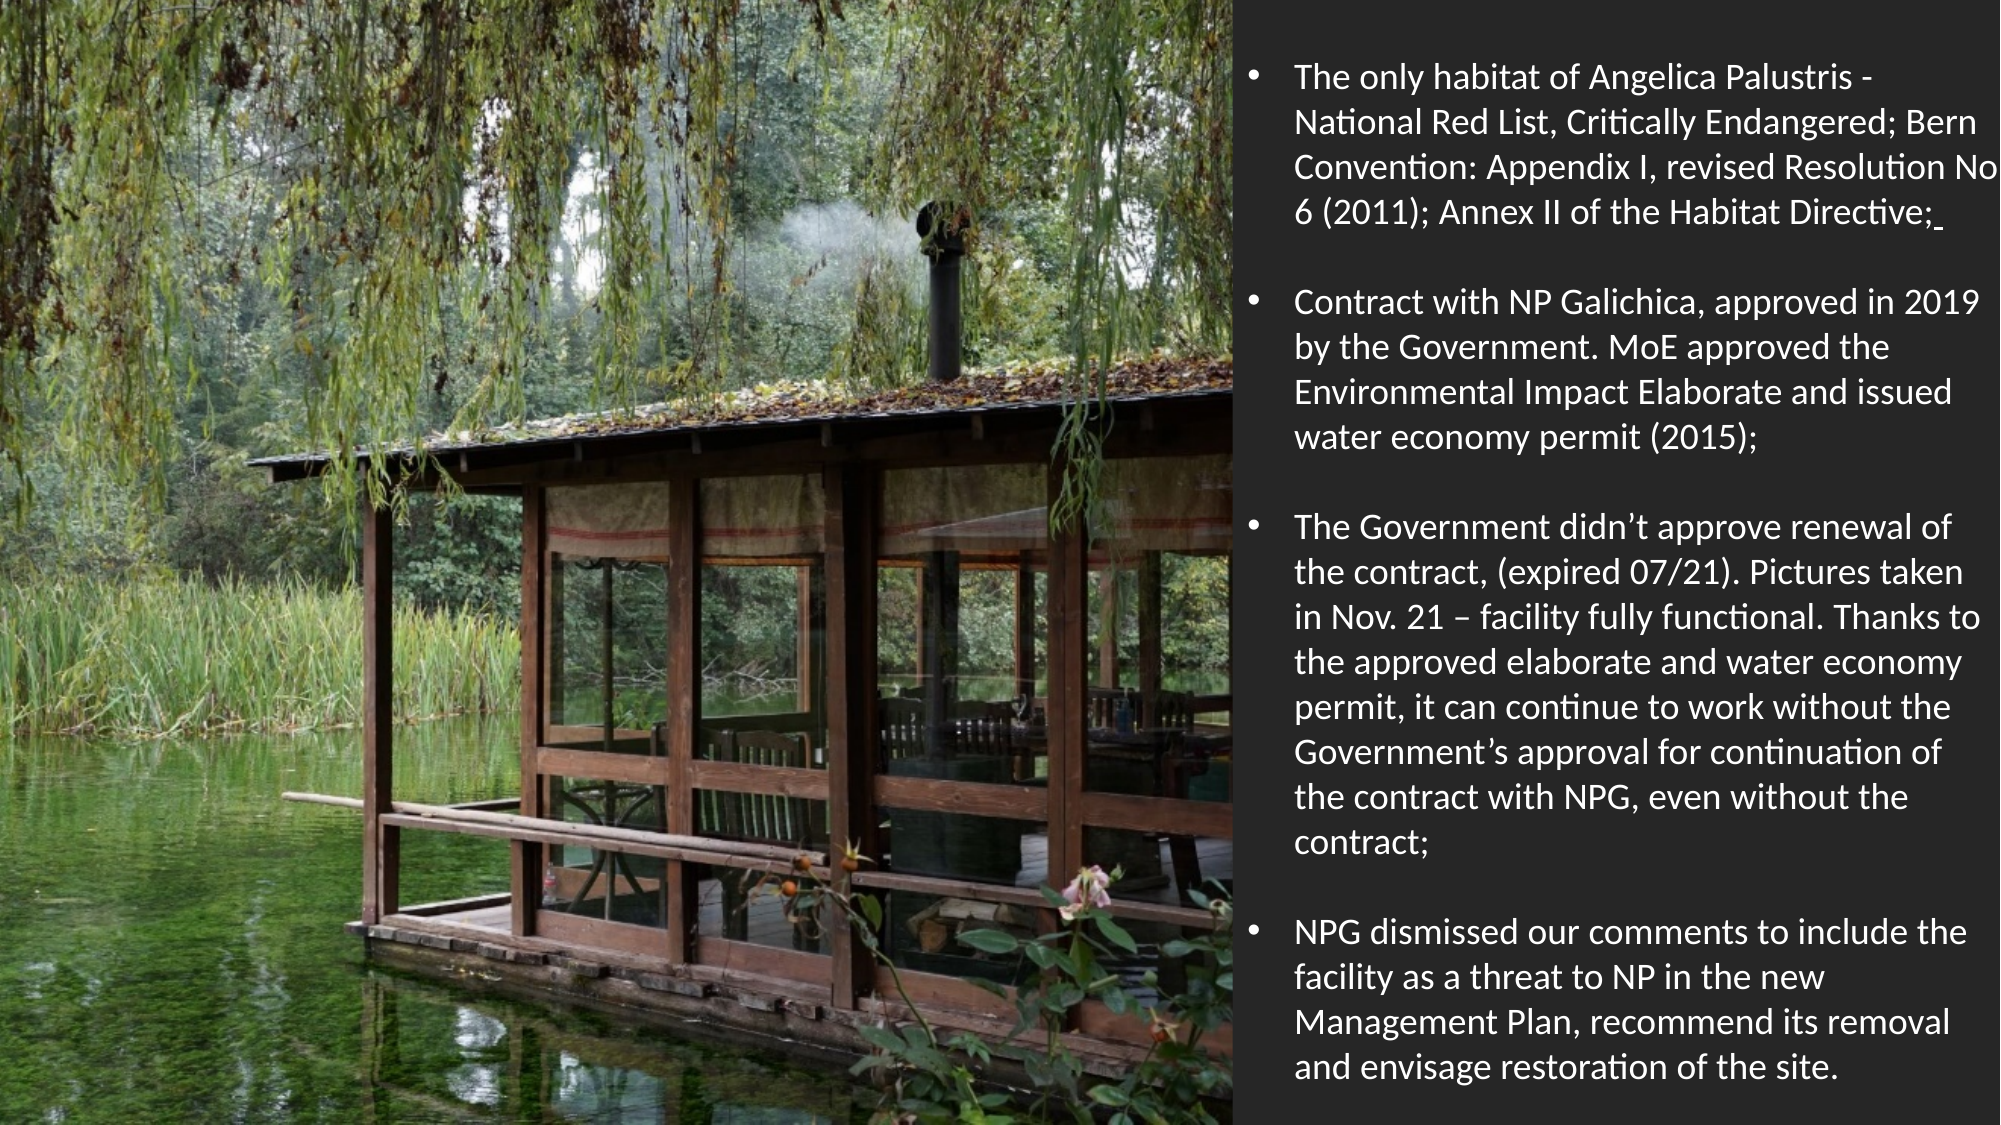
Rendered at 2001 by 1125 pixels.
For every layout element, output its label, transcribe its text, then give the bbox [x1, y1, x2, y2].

picture [0, 0, 1690, 1125]
text_box The only habitat of Angelica Palustris -National Red List, Critically Endangered; Bern Convention: Appendix I, revised Resolution No 6 (2011); Annex II of the Habitat Directive; Contract with NP Galichica, approved in 2019 by the Government. MoE approved the Environmental Impact Elaborate and issued water economy permit (2015); The Government didn’t approve renewal of the contract, (expired 07/21). Pictures taken in Nov. 21 – facility fully functional. Thanks to the approved elaborate and water economy permit, it can continue to work without the Government’s approval for continuation of the contract with NPG, even without the contract; NPG dismissed our comments to include the facility as a threat to NP in the new Management Plan, recommend its removal and envisage restoration of the site. [1690, 0, 2000, 1125]
